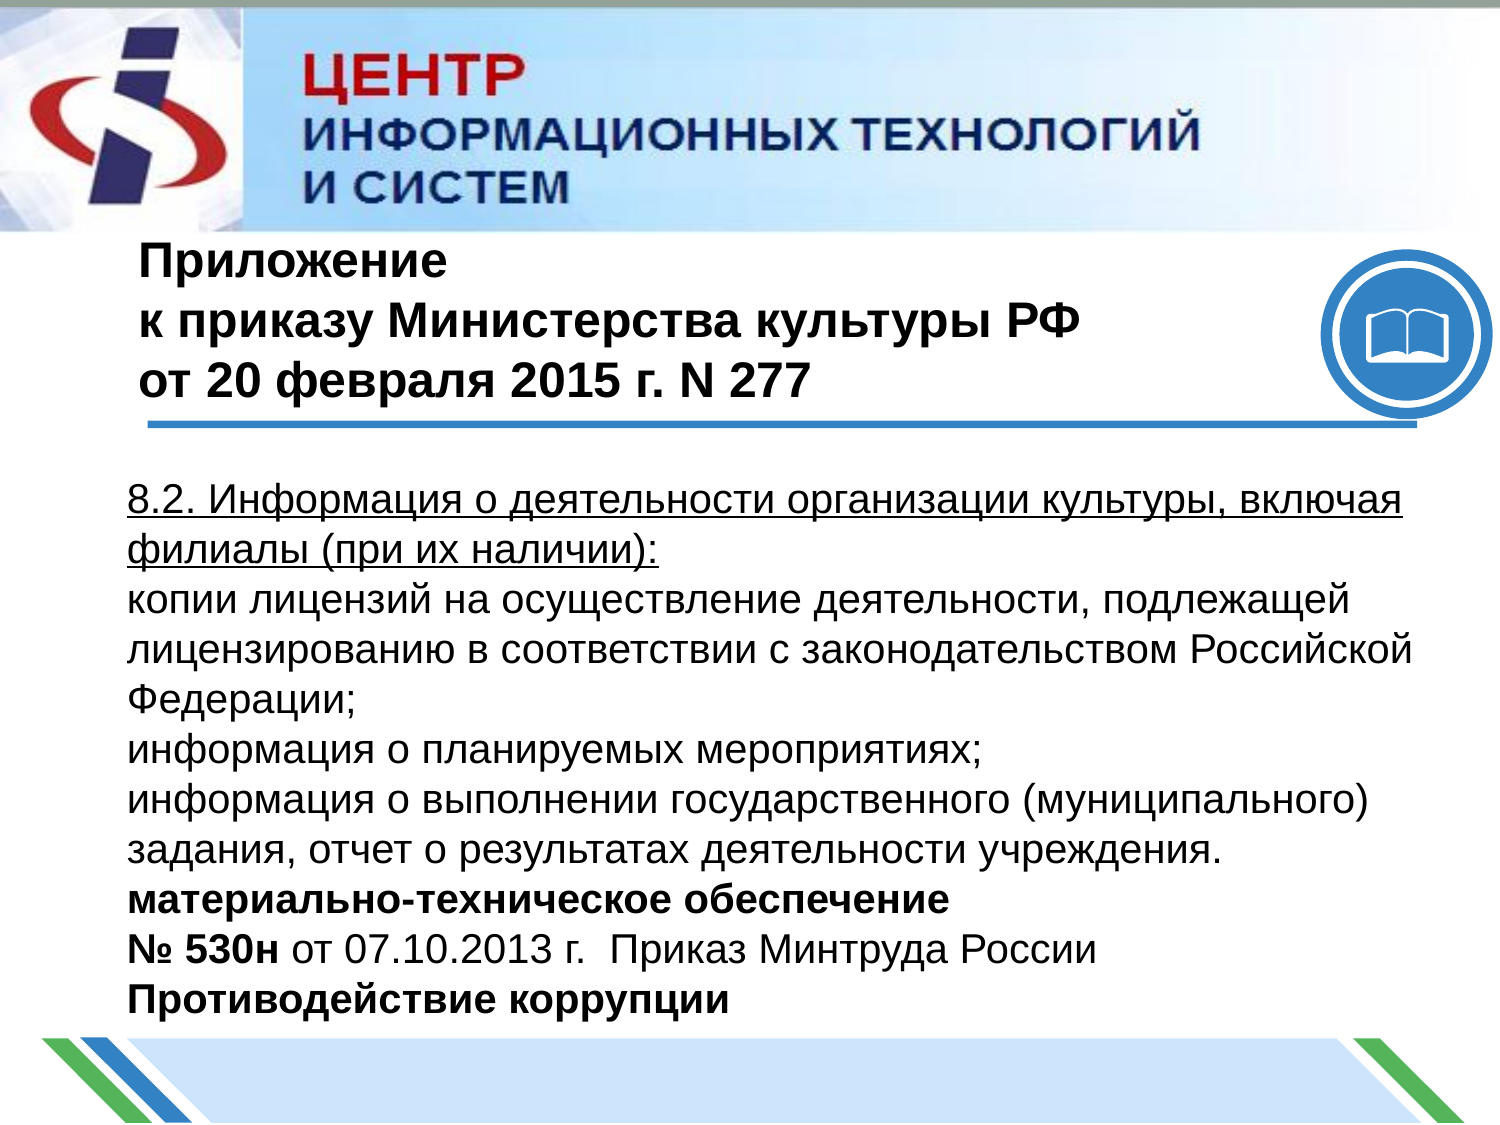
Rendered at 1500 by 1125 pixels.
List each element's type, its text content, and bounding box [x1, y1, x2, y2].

text_box [147, 420, 1320, 429]
picture [39, 1035, 1467, 1125]
picture [0, 7, 1500, 235]
text_box Приложение к приказу Министерства культуры РФ от 20 февраля 2015 г. N 277 [123, 242, 1365, 385]
text_box 8.2. Информация о деятельности организации культуры, включая филиалы (при их наличии): копии лицензий на осуществление деятельности, подлежащей лицензированию в соответствии с законодательством Российской Федерации; информация о планируемых мероприятиях; информация о выполнении государственного (муниципального) задания, отчет о результатах деятельности учреждения. материально-техническое обеспечение № 530н от 07.10.2013 г. Приказ Минтруда России Противодействие коррупции [112, 464, 1467, 1034]
picture [1318, 247, 1495, 421]
